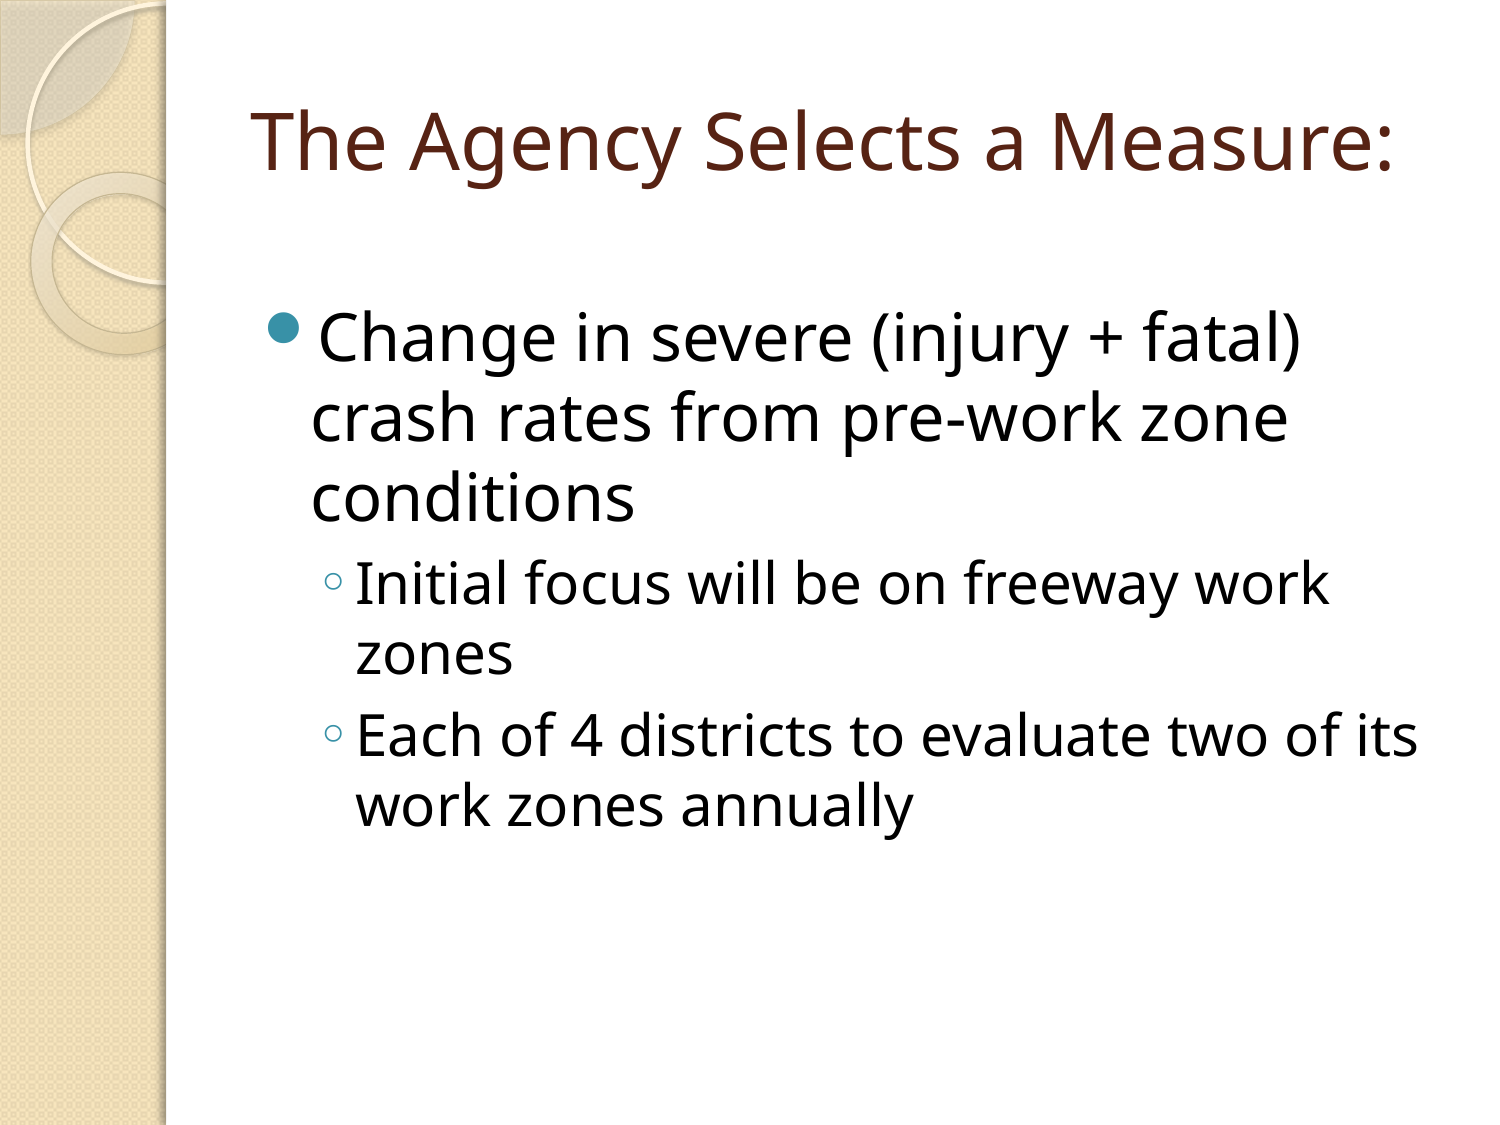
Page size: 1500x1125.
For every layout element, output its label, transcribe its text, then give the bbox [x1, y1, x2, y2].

list Change in severe (injury + fatal) crash rates from pre-work zone conditions Initial focus will be on freeway work zones Each of 4 districts to evaluate two of its work zones annually [235, 287, 1466, 1025]
title The Agency Selects a Measure: [235, 45, 1466, 233]
